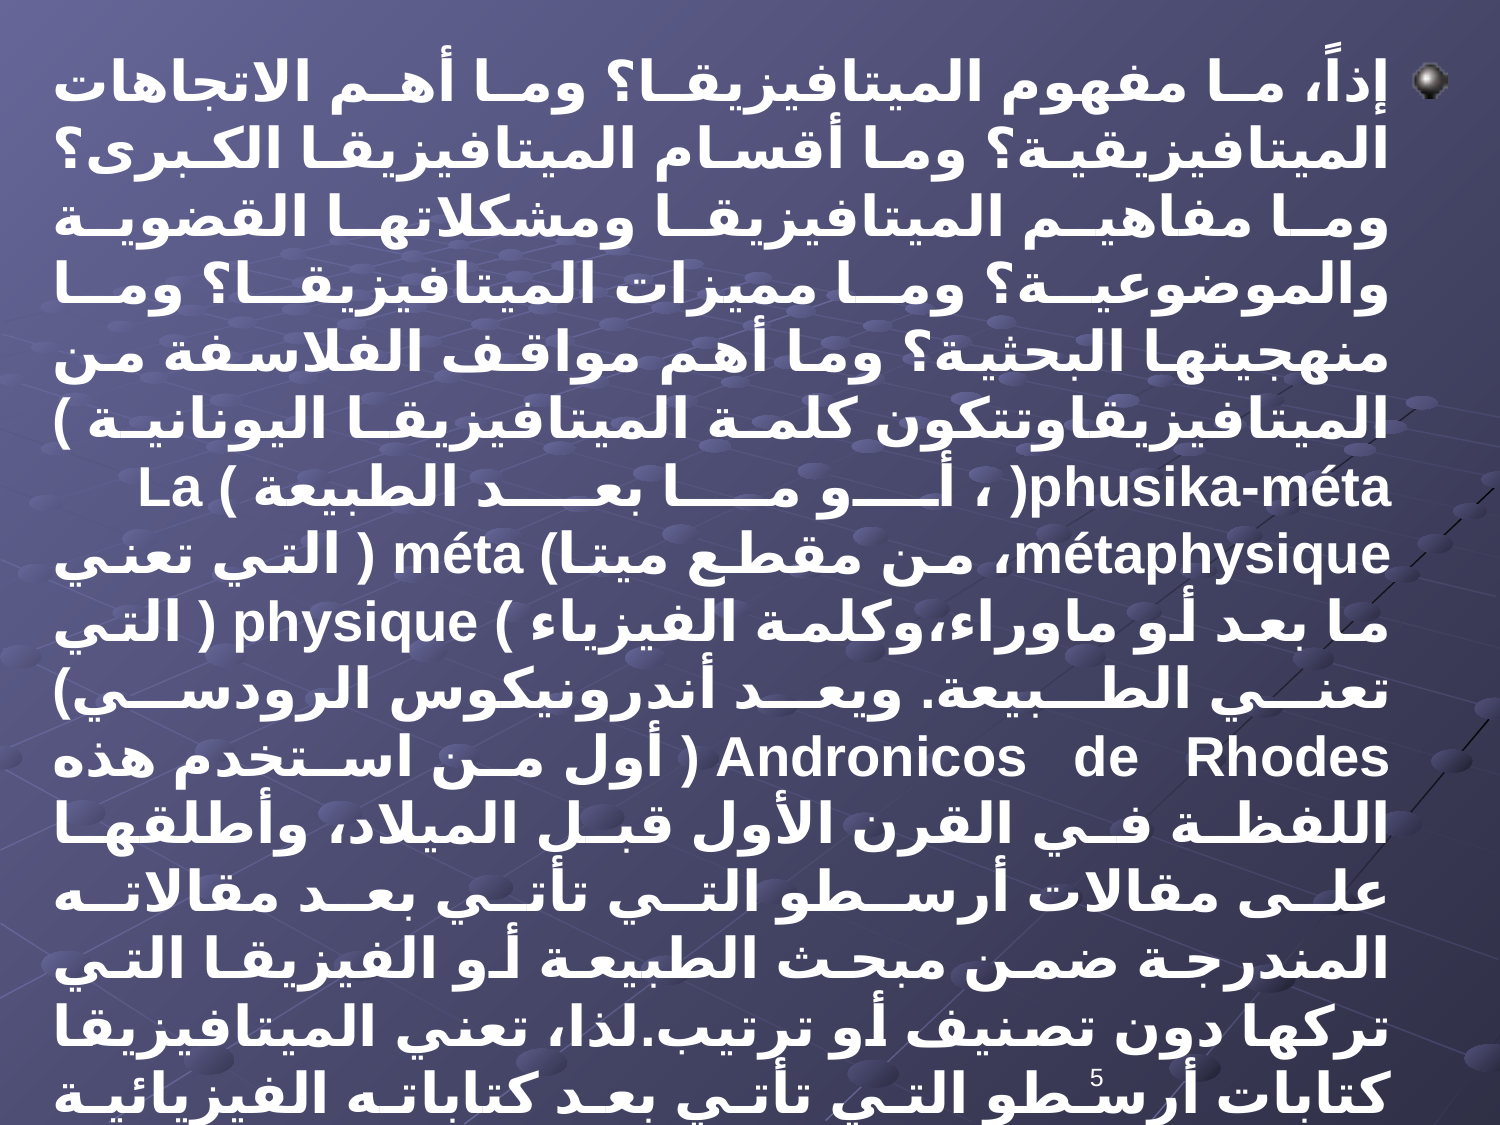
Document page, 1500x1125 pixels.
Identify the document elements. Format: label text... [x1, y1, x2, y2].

slide_number 5 [1074, 1024, 1425, 1100]
picture [1408, 58, 1448, 99]
list إذاً، ما مفهوم الميتافيزيقا؟ وما أهم الاتجاهات الميتافيزيقية؟ وما أقسام الميتافيزيقا الكبرى؟ وما مفاهيم الميتافيزيقا ومشكلاتها القضوية والموضوعية؟ وما مميزات الميتافيزيقا؟ وما منهجيتها البحثية؟ وما أهم مواقف الفلاسفة من الميتافيزيقاوتتكون كلمة الميتافيزيقا اليونانية ) phusika-méta( ، أو ما بعد الطبيعة ) La métaphysique، من مقطع ميتا) méta ( التي تعني ما بعد أو ماوراء،وكلمة الفيزياء ) physique ( التي تعني الطبيعة. ويعد أندرونيكوس الرودسي) Andronicos de Rhodes ( أول من استخدم هذه اللفظة في القرن الأول قبل الميلاد، وأطلقها على مقالات أرسطو التي تأتي بعد مقالاته المندرجة ضمن مبحث الطبيعة أو الفيزيقا التي تركها دون تصنيف أو ترتيب.لذا، تعني الميتافيزيقا كتابات أرسطو التي تأتي بعد كتاباته الفيزيائية مباشرة.ومن هنا، تأخذ الكلمة طابع الترتيب والتصنيف ليس إلا. [37, 37, 1463, 1063]
